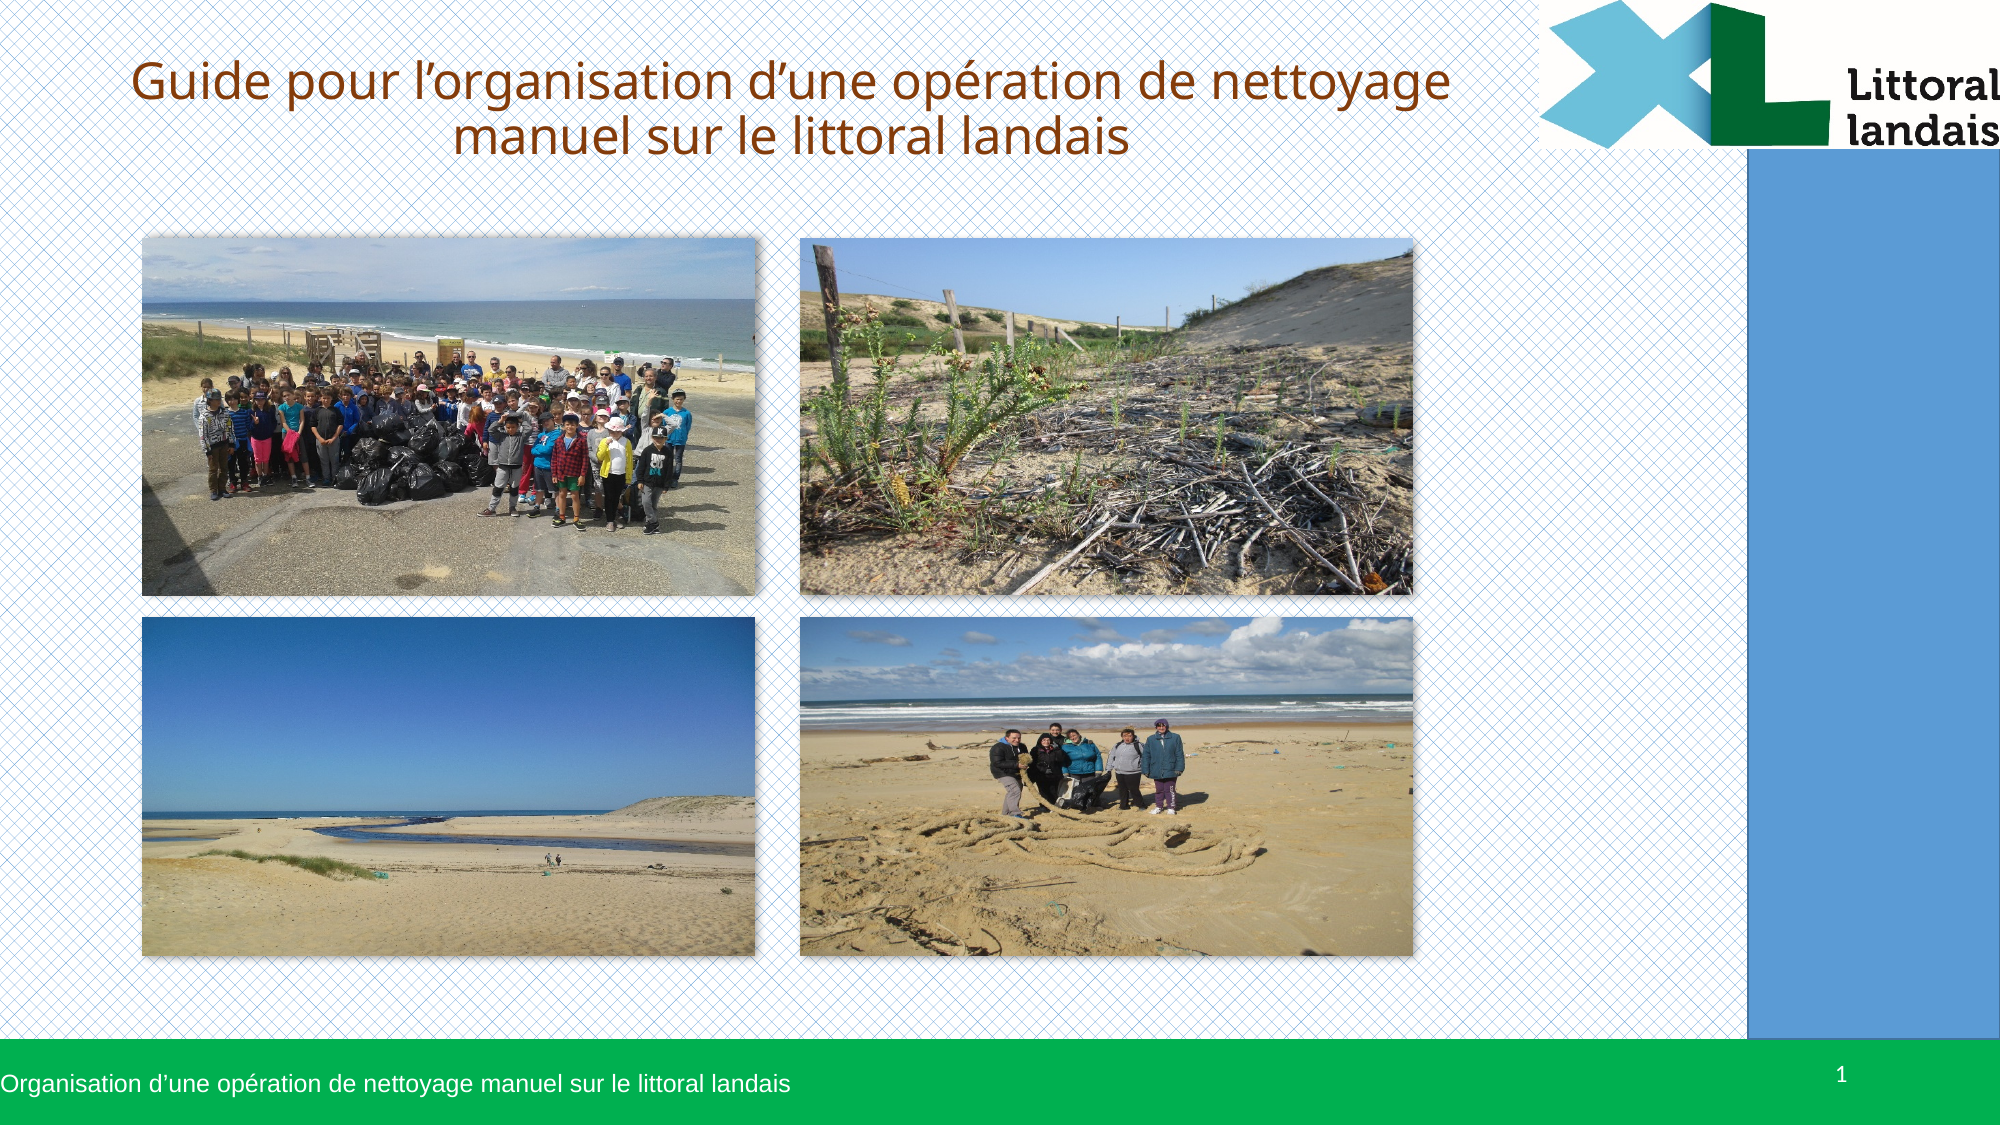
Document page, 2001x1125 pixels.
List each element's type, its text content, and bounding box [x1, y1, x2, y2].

picture [1539, 0, 2000, 149]
picture [799, 617, 1413, 956]
text_box Organisation d’une opération de nettoyage manuel sur le littoral landais [0, 1039, 2000, 1125]
picture [799, 238, 1413, 595]
slide_number 1 [1412, 1042, 1863, 1103]
title Guide pour l’organisation d’une opération de nettoyage manuel sur le littoral landais [73, 46, 1511, 174]
picture [142, 238, 755, 596]
picture [142, 617, 755, 956]
text_box [1747, 149, 2000, 1040]
